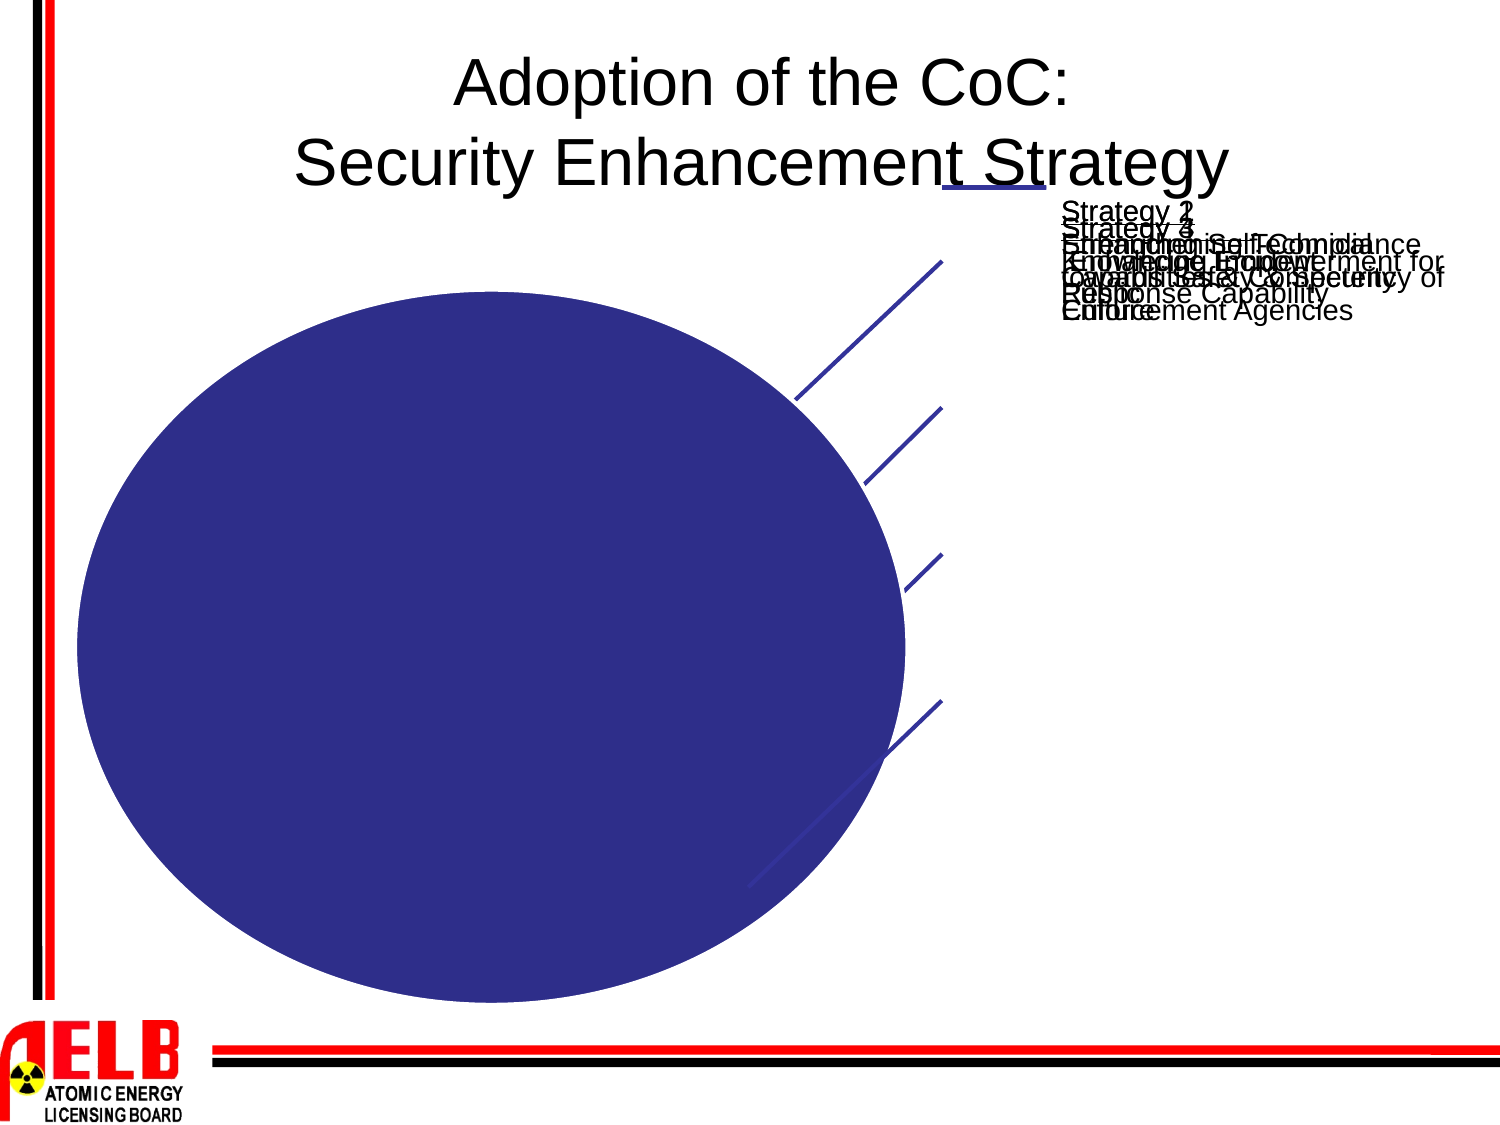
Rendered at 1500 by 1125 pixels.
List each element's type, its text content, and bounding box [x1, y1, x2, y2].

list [74, 187, 1463, 1006]
picture [0, 1020, 188, 1125]
title Adoption of the CoC: Security Enhancement Strategy [87, 24, 1438, 185]
